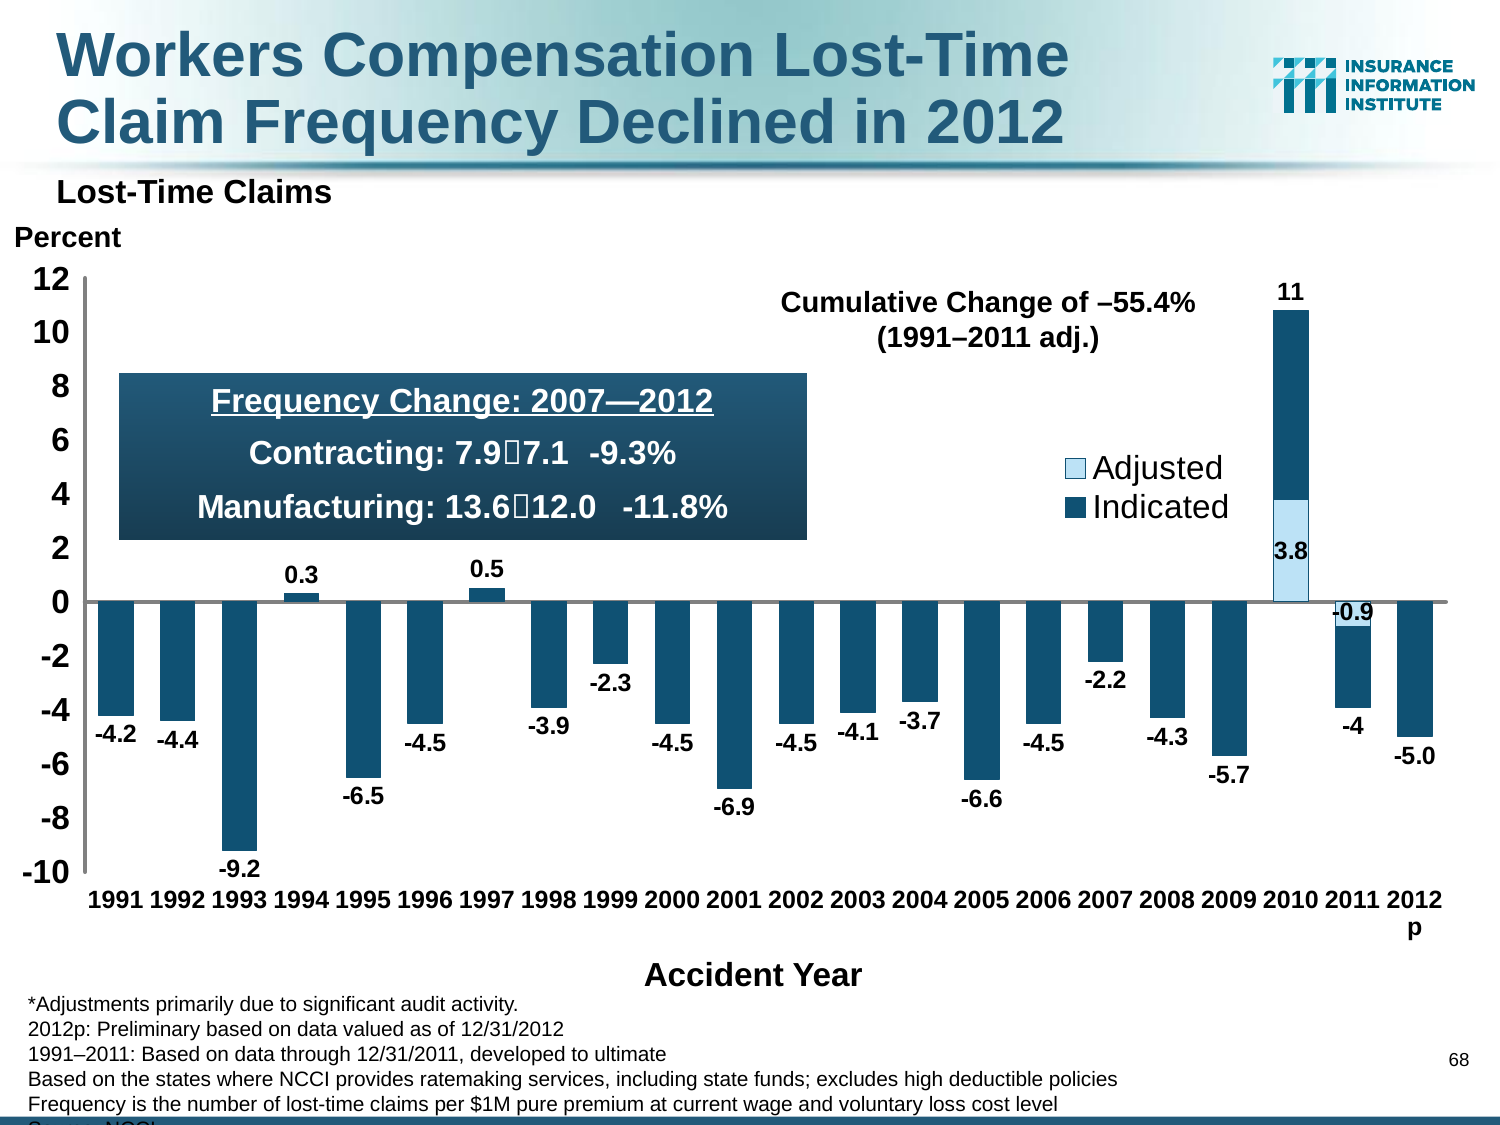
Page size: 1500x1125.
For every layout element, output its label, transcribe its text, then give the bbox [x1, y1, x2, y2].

text_box Accident Year [628, 954, 879, 958]
slide_number 68 [1394, 1051, 1470, 1097]
chart [0, 254, 1459, 943]
picture [0, 0, 1500, 189]
title Workers Compensation Lost-Time Claim Frequency Declined in 2012 Lost-Time Claims [48, 14, 1264, 157]
text_box *Adjustments primarily due to significant audit activity. 2012p: Preliminary based on data valued as of 12/31/2012 1991–2011: Based on data through 12/31/2011, developed to ultimate Based on the states where NCCI provides ratemaking services, including state funds; excludes high deductible policies Frequency is the number of lost-time claims per $1M pure premium at current wage and voluntary loss cost level Source: NCCI. [12, 958, 1361, 1125]
text_box Percent [0, 211, 243, 254]
